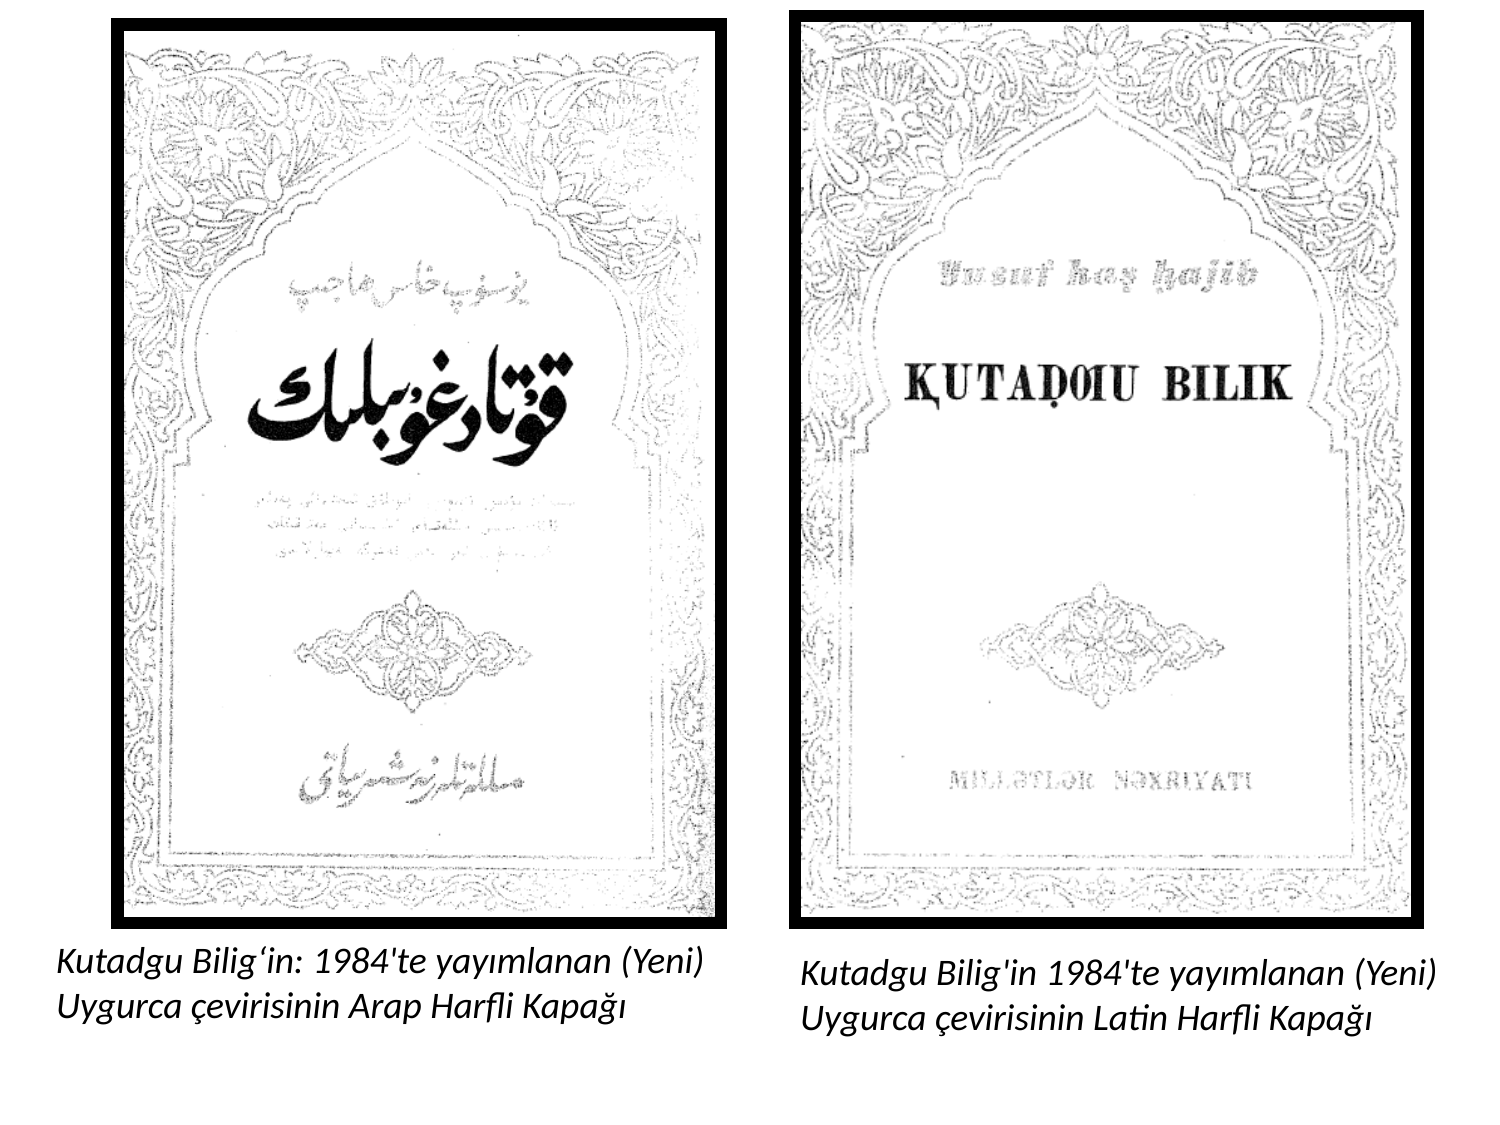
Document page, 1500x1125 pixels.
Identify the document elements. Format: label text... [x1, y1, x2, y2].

text_box Kutadgu Bilig‘in: 1984'te yayımlanan (Yeni) Uygurca çevirisinin Arap Harfli Kapağı [41, 928, 750, 1034]
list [123, 30, 715, 918]
text_box Kutadgu Bilig'in 1984'te yayımlanan (Yeni) Uygurca çevirisinin Latin Harfli Kapağı [785, 940, 1471, 1046]
picture [800, 21, 1412, 918]
